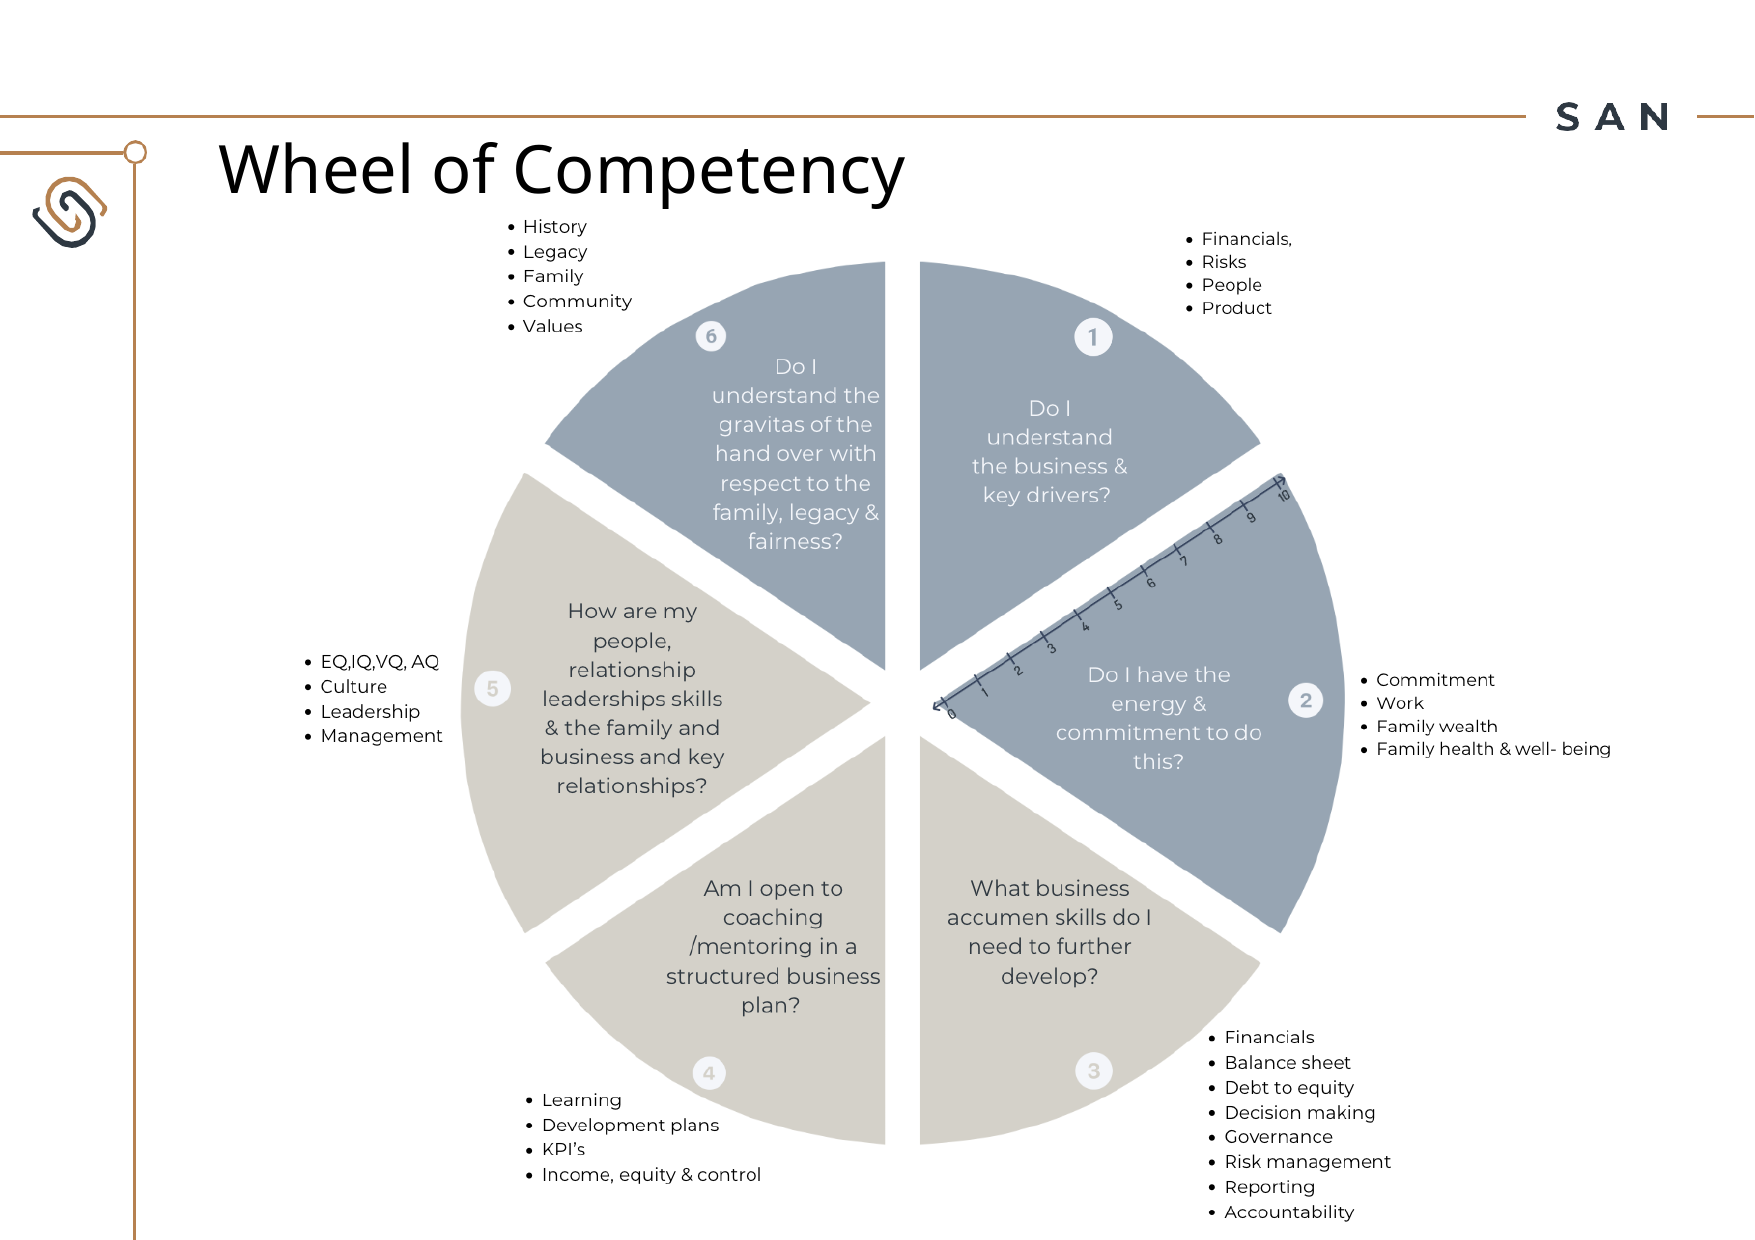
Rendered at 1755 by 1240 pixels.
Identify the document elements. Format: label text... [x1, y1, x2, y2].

picture [1556, 102, 1579, 131]
picture [239, 189, 1628, 1240]
picture [1641, 103, 1667, 130]
picture [123, 140, 147, 164]
picture [1594, 103, 1625, 130]
text_box Wheel of Competency [204, 119, 921, 215]
